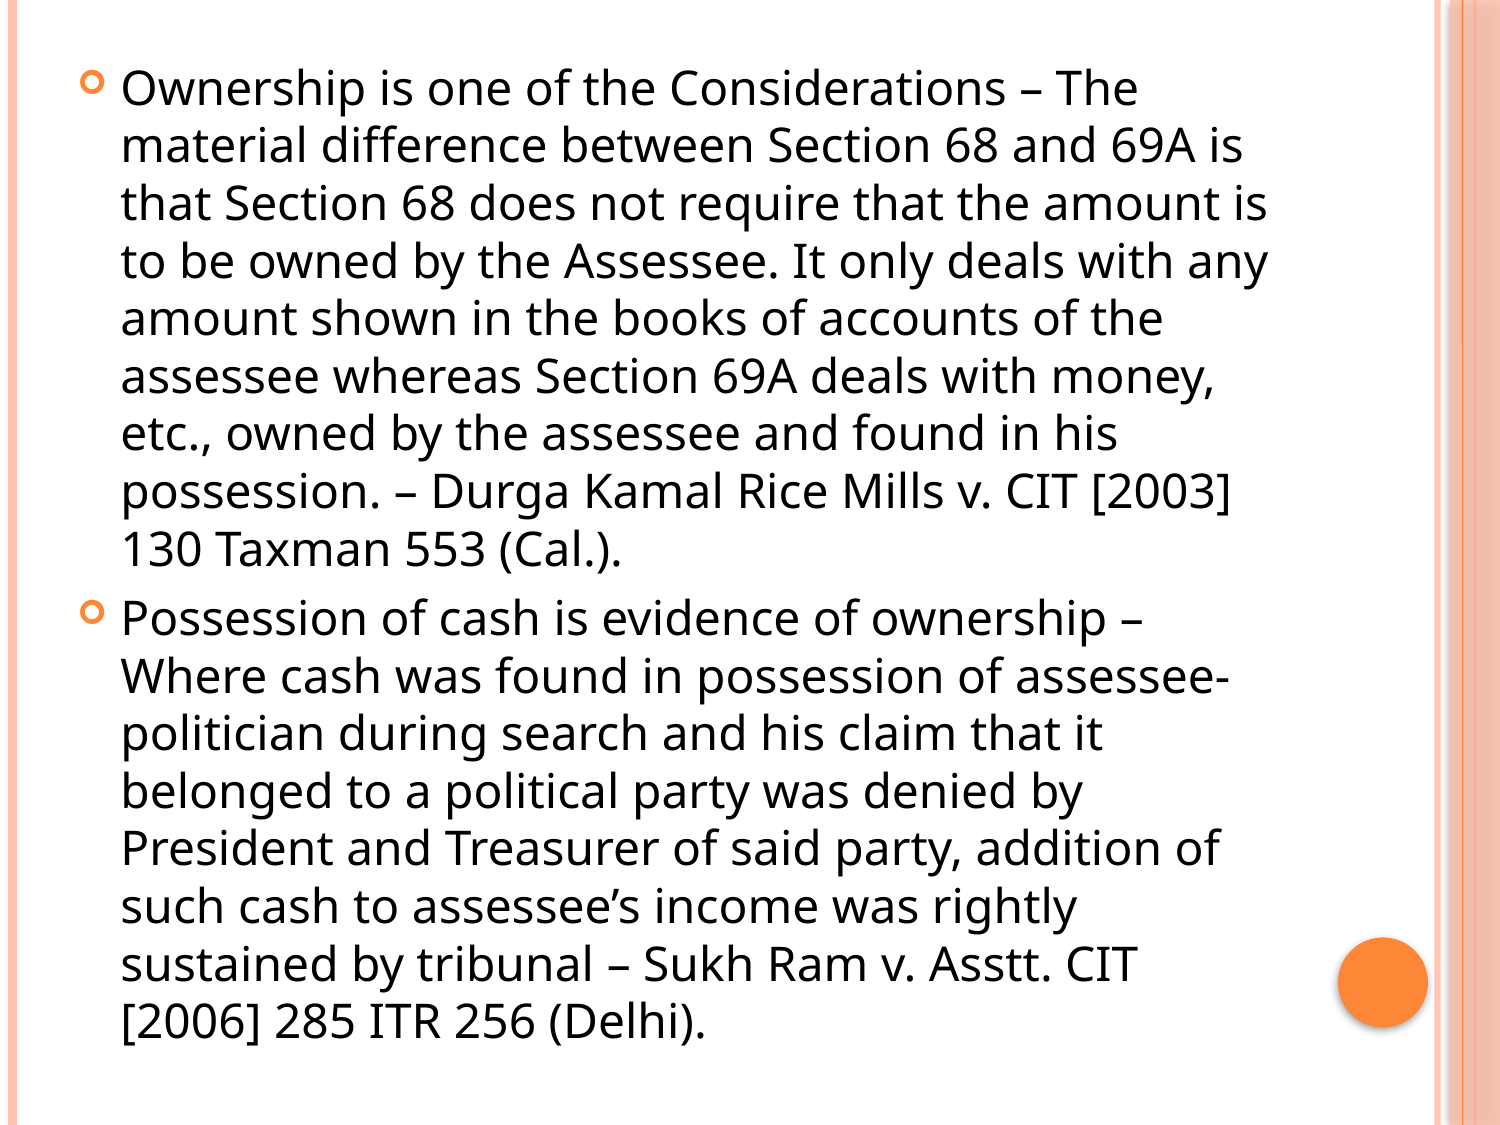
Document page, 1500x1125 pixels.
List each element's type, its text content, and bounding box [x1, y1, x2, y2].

list Ownership is one of the Considerations – The material difference between Section 68 and 69A is that Section 68 does not require that the amount is to be owned by the Assessee. It only deals with any amount shown in the books of accounts of the assessee whereas Section 69A deals with money, etc., owned by the assessee and found in his possession. – Durga Kamal Rice Mills v. CIT [2003] 130 Taxman 553 (Cal.). Possession of cash is evidence of ownership – Where cash was found in possession of assessee-politician during search and his claim that it belonged to a political party was denied by President and Treasurer of said party, addition of such cash to assessee’s income was rightly sustained by tribunal – Sukh Ram v. Asstt. CIT [2006] 285 ITR 256 (Delhi). [62, 50, 1300, 1062]
